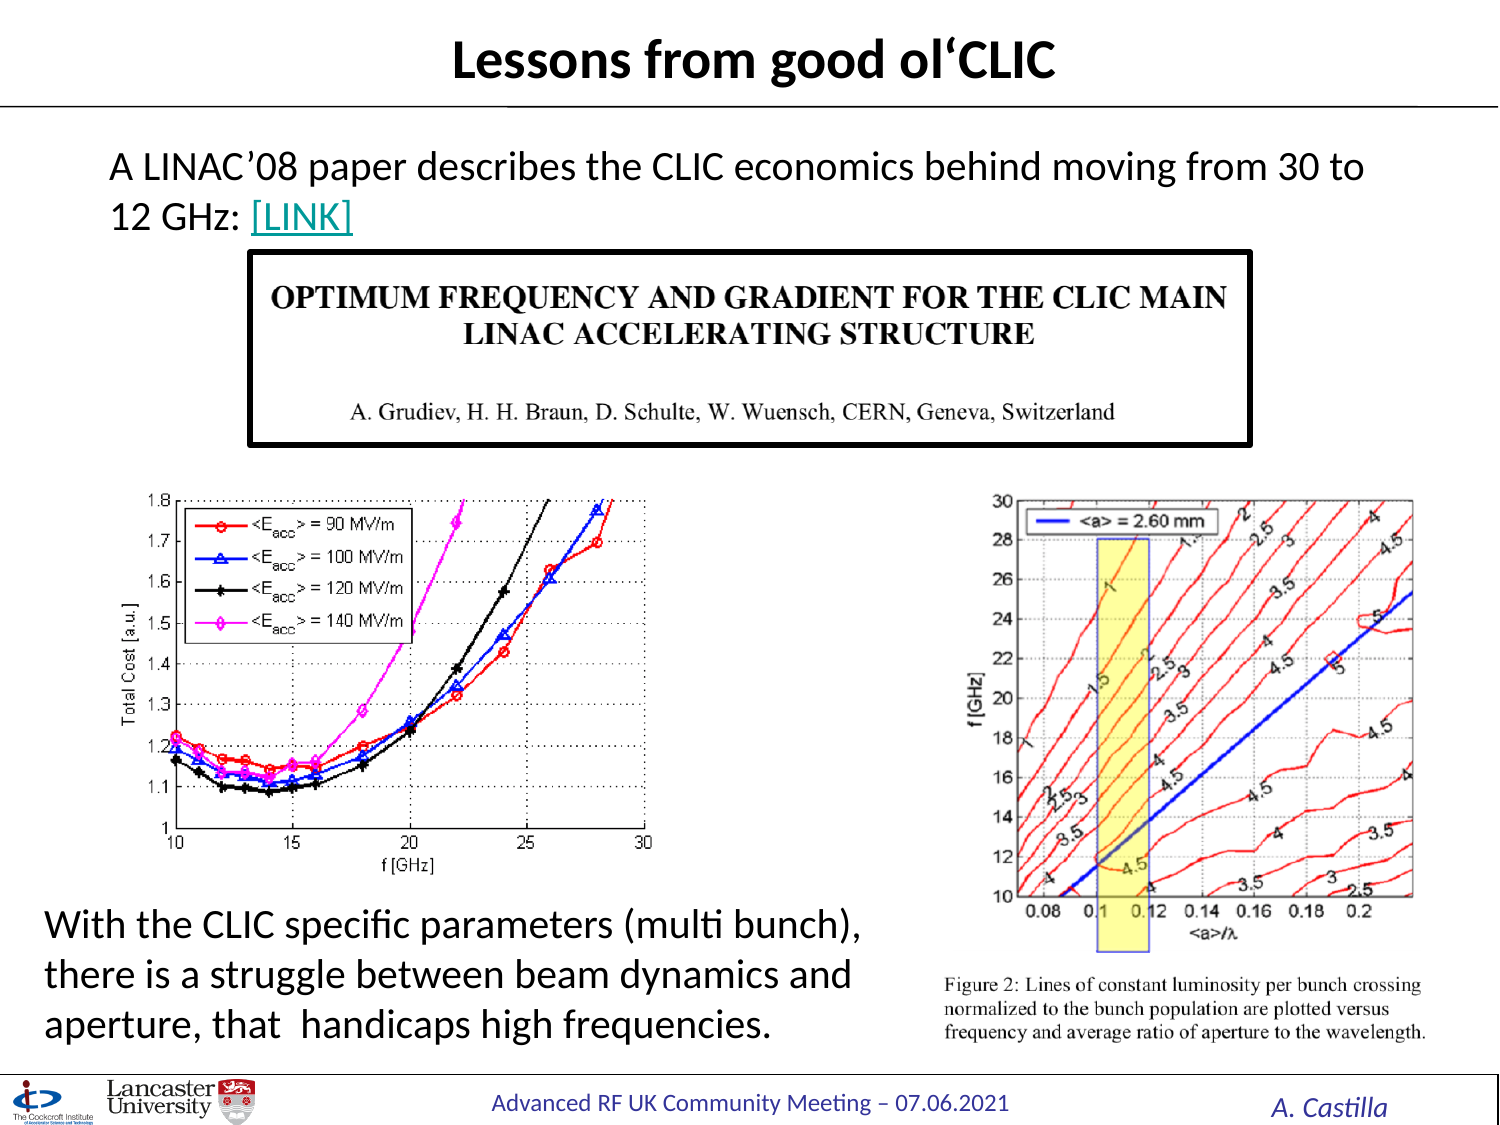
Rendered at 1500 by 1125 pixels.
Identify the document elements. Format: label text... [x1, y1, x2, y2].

picture [111, 484, 671, 884]
text_box A LINAC’08 paper describes the CLIC economics behind moving from 30 to 12 GHz: [LINK] [94, 131, 1406, 338]
title With the CLIC specific parameters (multi bunch), there is a struggle between beam dynamics and aperture, that handicaps high frequencies. [29, 888, 916, 1047]
picture [252, 255, 1247, 443]
text_box Lessons from good ol‘CLIC [192, 14, 1317, 98]
picture [107, 1079, 255, 1125]
picture [938, 484, 1437, 1048]
picture [13, 1080, 93, 1125]
